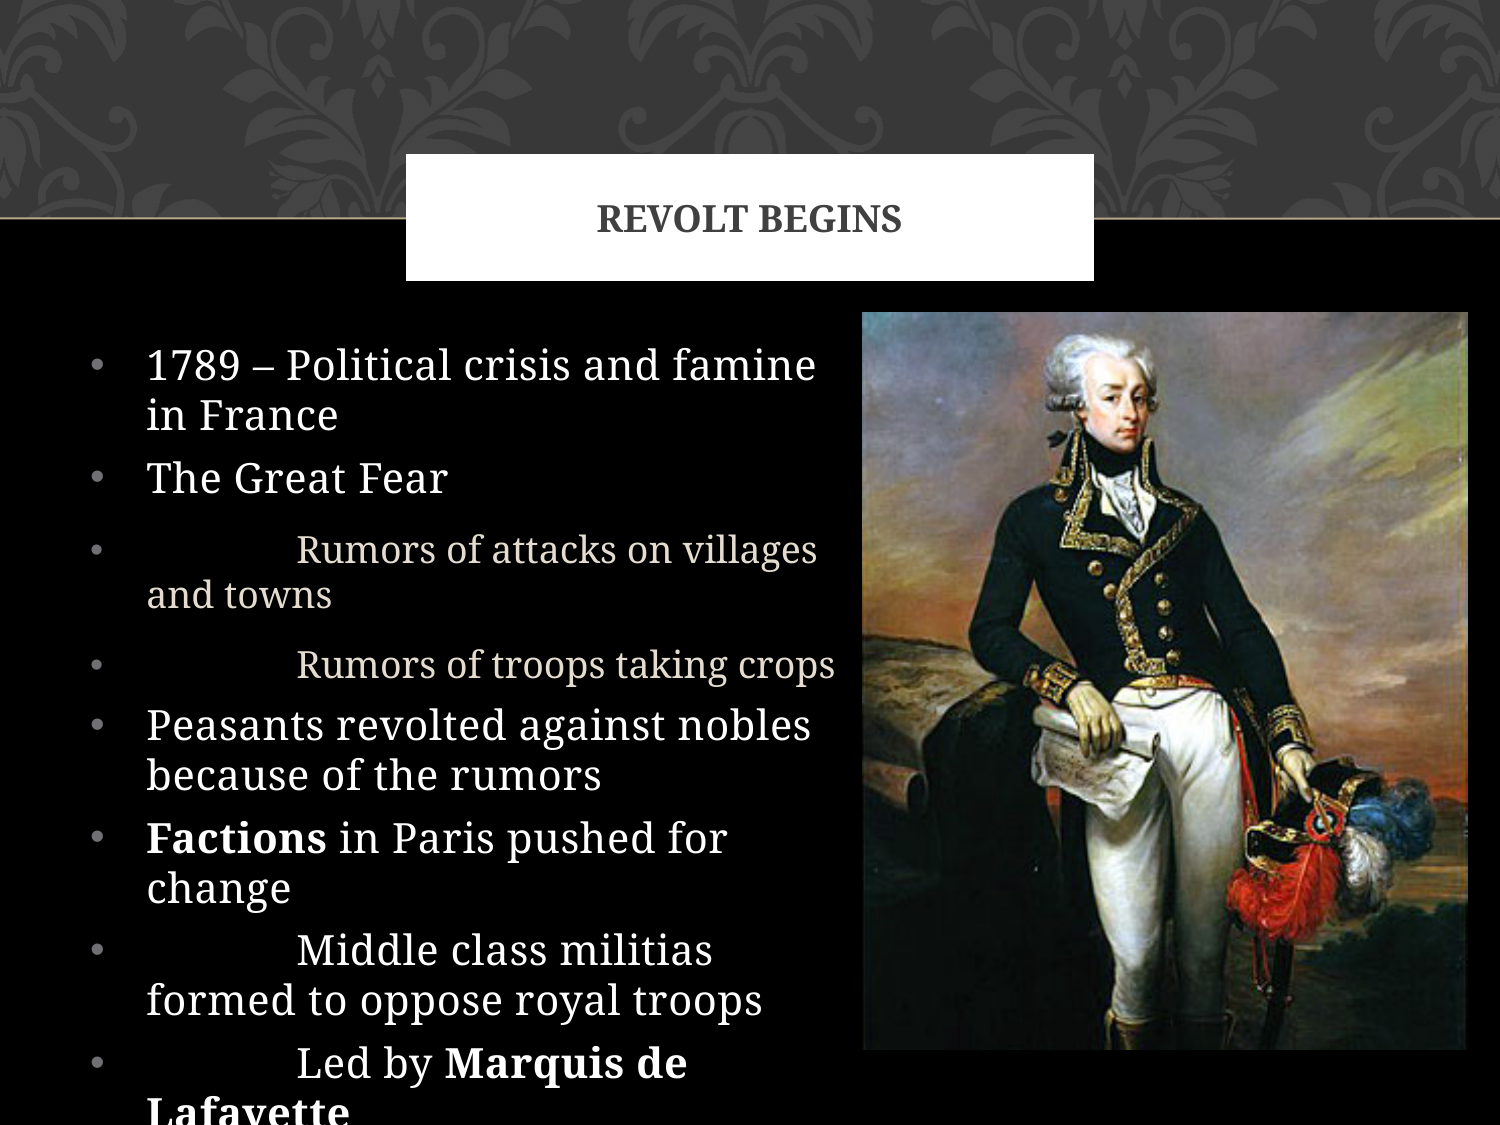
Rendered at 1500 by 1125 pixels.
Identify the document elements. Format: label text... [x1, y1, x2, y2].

title Revolt Begins [406, 154, 1094, 281]
picture [862, 312, 1468, 1051]
list 1789 – Political crisis and famine in France The Great Fear Rumors of attacks on villages and towns Rumors of troops taking crops Peasants revolted against nobles because of the rumors Factions in Paris pushed for change Middle class militias formed to oppose royal troops Led by Marquis de Lafayette [75, 331, 856, 1000]
